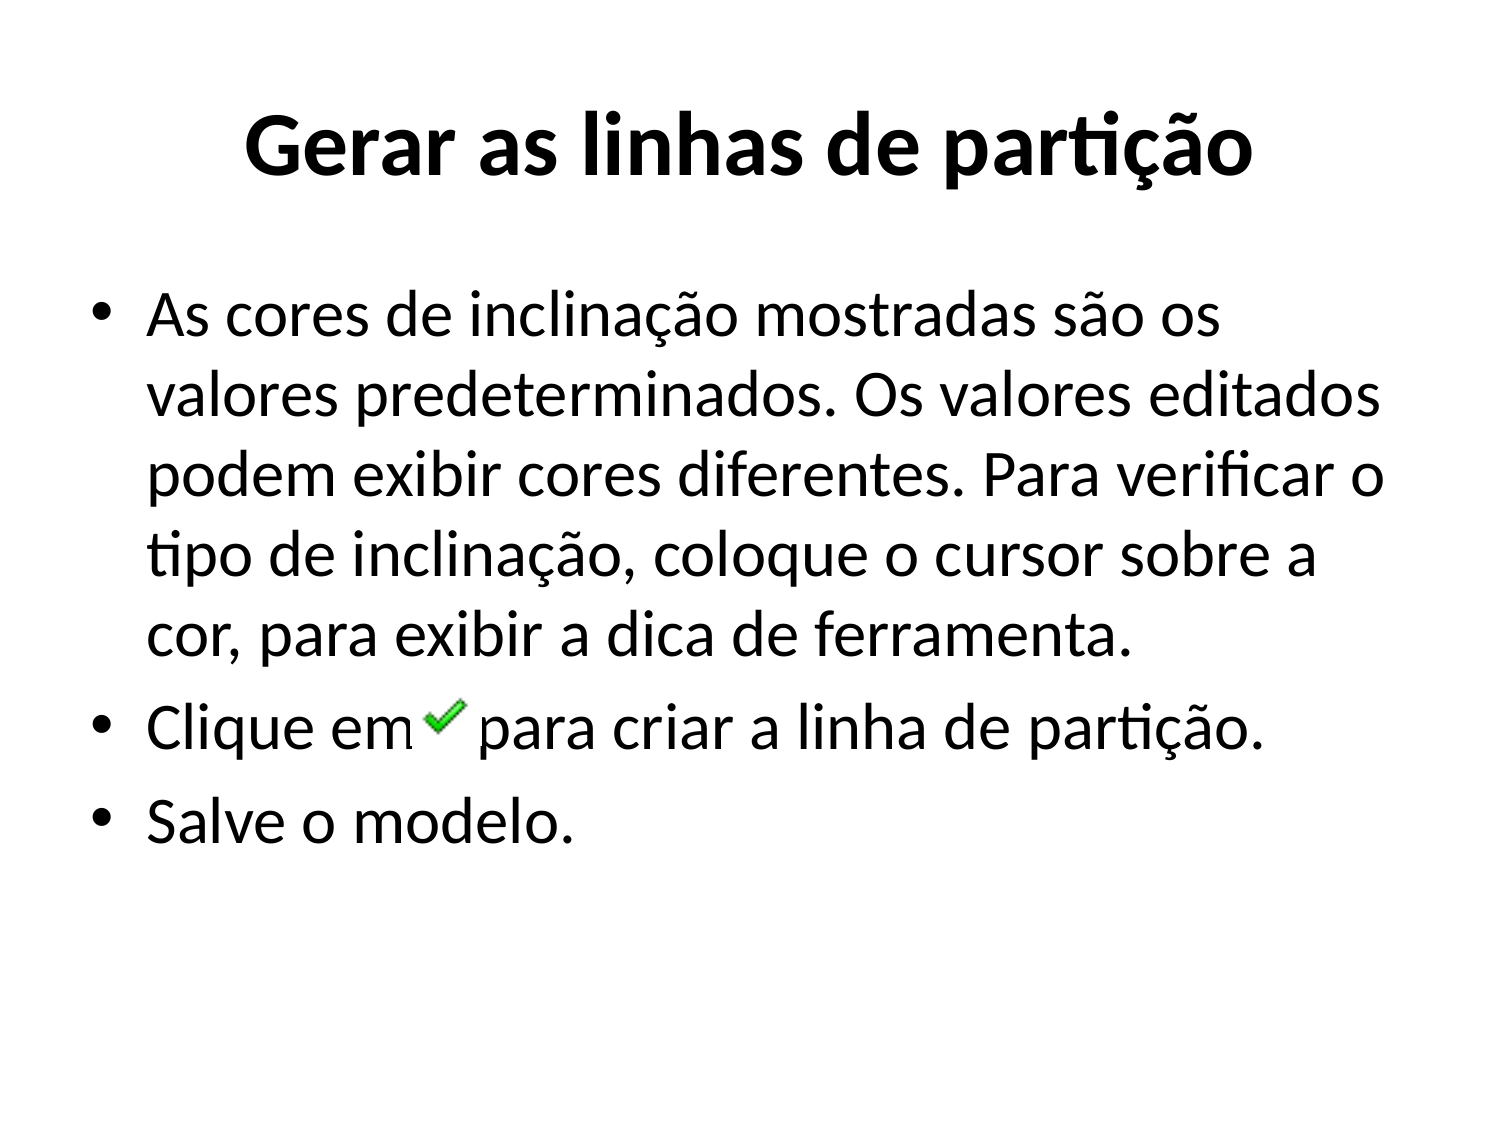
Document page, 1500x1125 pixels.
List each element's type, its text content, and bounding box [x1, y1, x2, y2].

list As cores de inclinação mostradas são os valores predeterminados. Os valores editados podem exibir cores diferentes. Para verificar o tipo de inclinação, coloque o cursor sobre a cor, para exibir a dica de ferramenta. Clique em para criar a linha de partição. Salve o modelo. [75, 262, 1425, 1005]
picture [409, 691, 482, 747]
title Gerar as linhas de partição [75, 45, 1425, 233]
